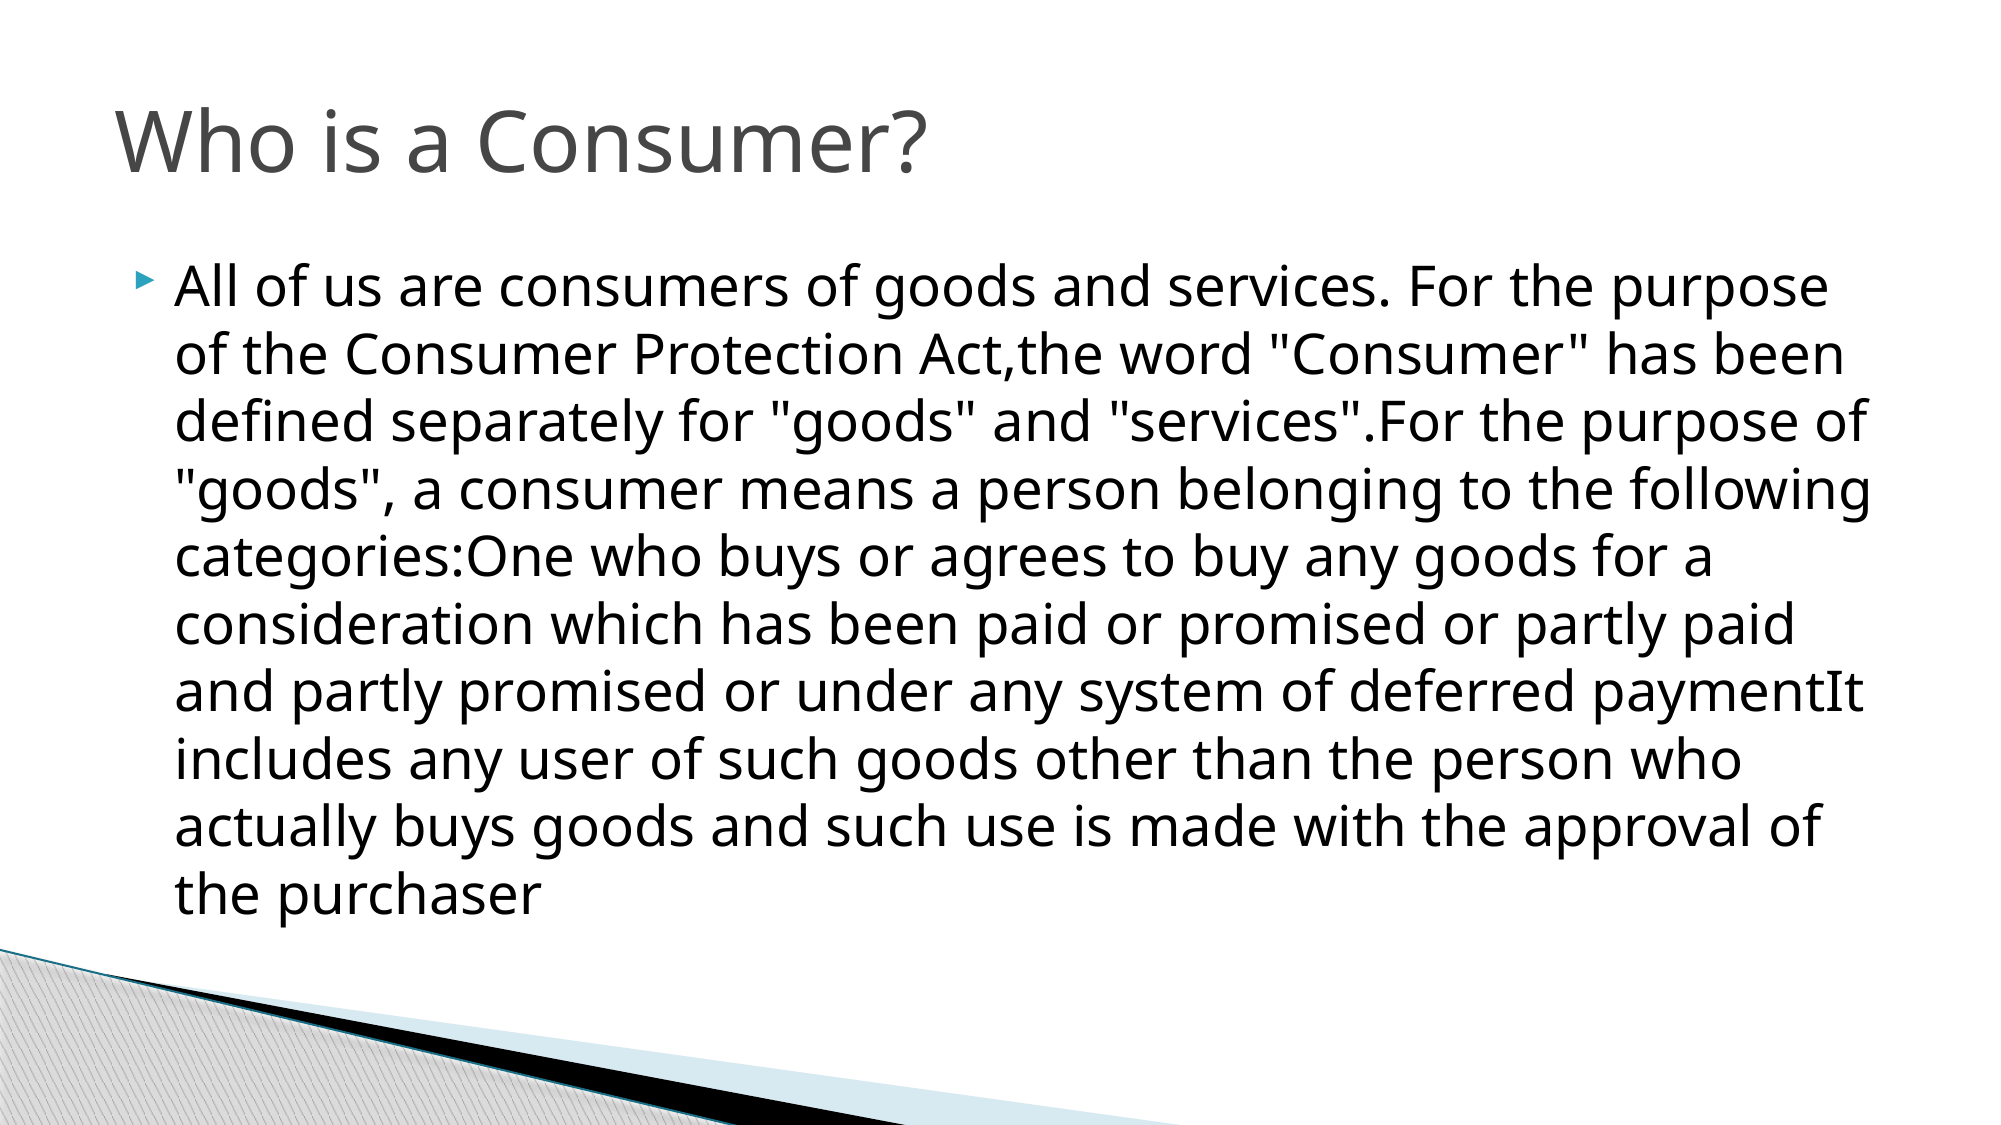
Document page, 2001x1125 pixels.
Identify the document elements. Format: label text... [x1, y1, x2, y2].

title Who is a Consumer? [99, 45, 1900, 233]
list All of us are consumers of goods and services. For the purpose of the Consumer Protection Act,the word "Consumer" has been defined separately for "goods" and "services".For the purpose of "goods", a consumer means a person belonging to the following categories:One who buys or agrees to buy any goods for a consideration which has been paid or promised or partly paid and partly promised or under any system of deferred paymentIt includes any user of such goods other than the person who actually buys goods and such use is made with the approval of the purchaser [99, 243, 1900, 986]
